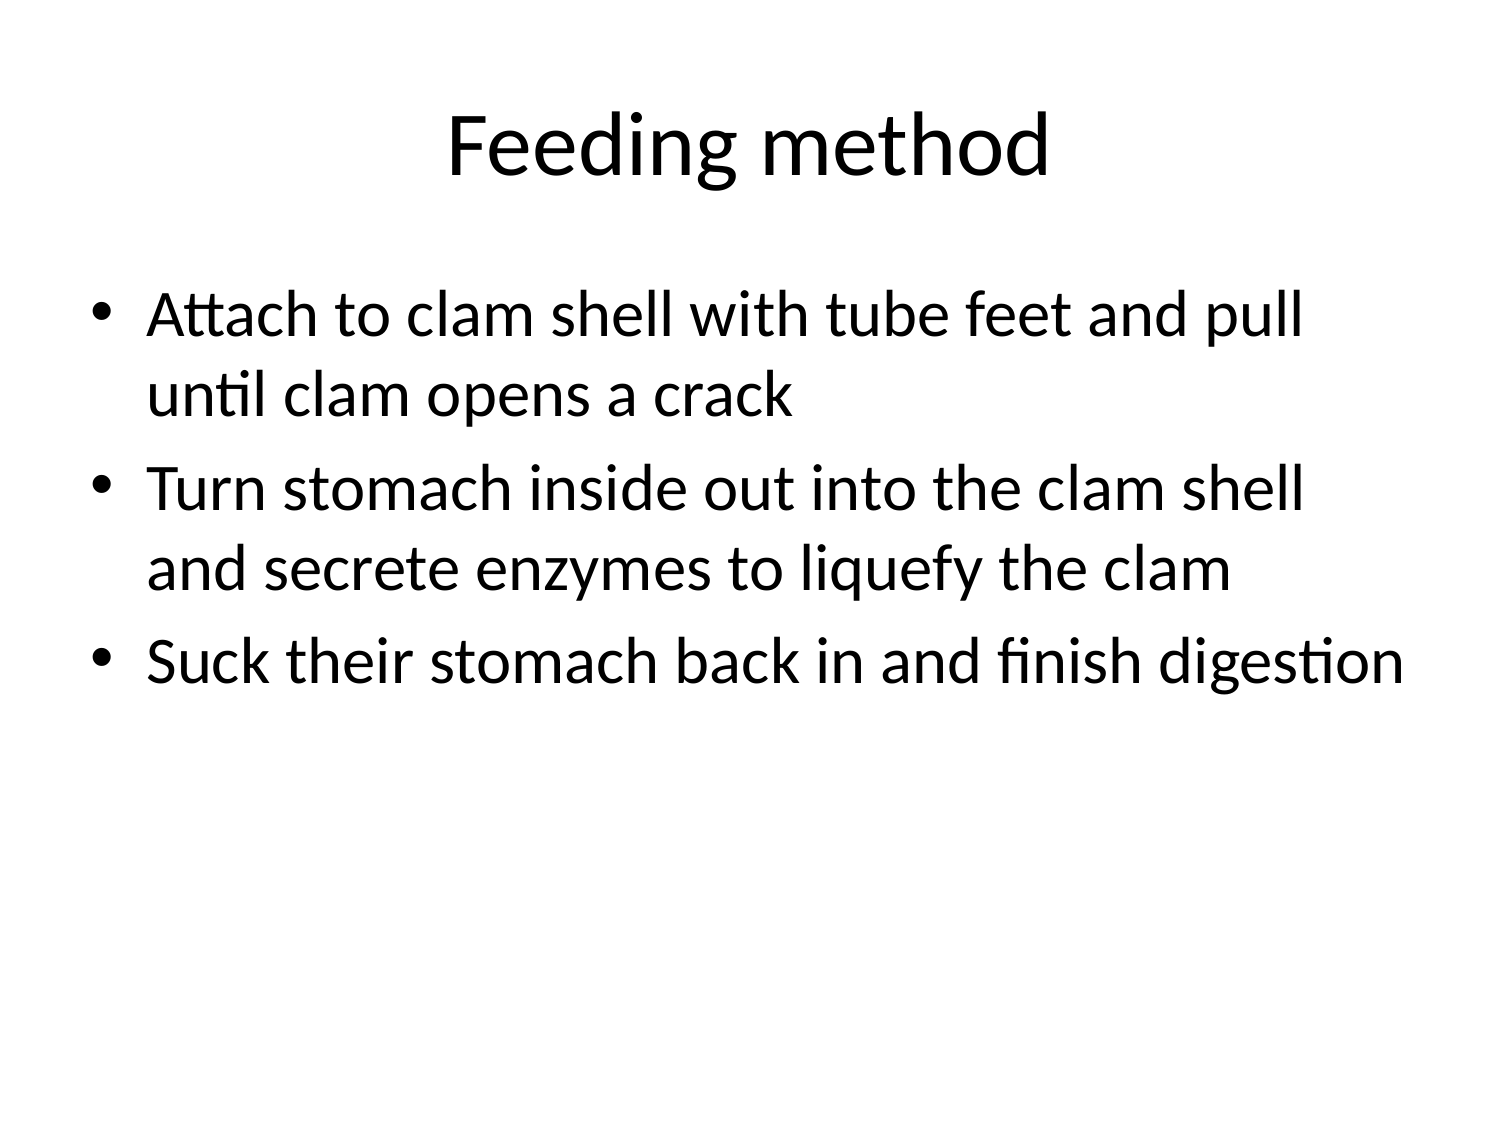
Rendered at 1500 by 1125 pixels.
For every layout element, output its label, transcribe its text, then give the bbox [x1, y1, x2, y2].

title Feeding method [75, 45, 1425, 233]
list Attach to clam shell with tube feet and pull until clam opens a crack Turn stomach inside out into the clam shell and secrete enzymes to liquefy the clam Suck their stomach back in and finish digestion [75, 262, 1425, 1005]
